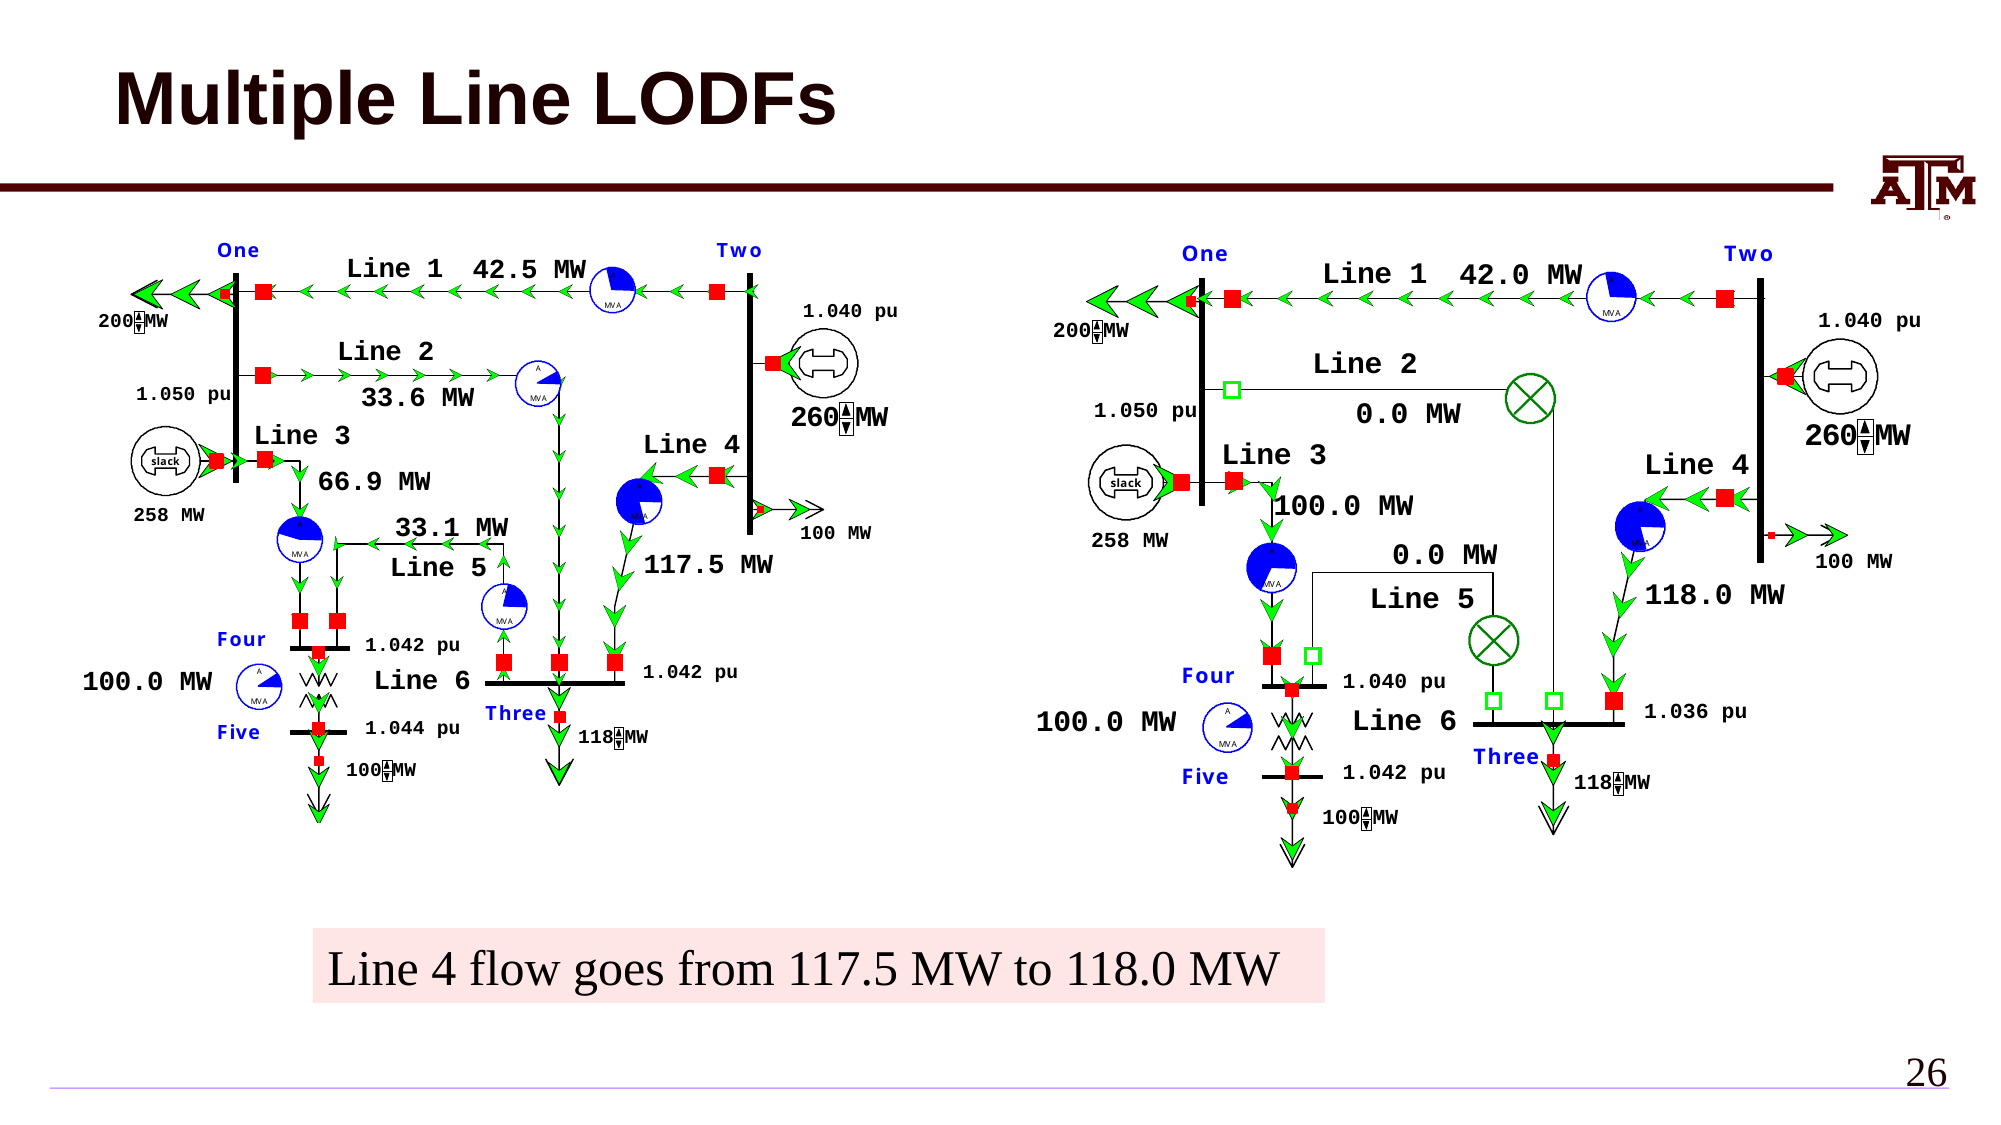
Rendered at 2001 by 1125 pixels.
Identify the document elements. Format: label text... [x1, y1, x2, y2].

picture [1016, 137, 1990, 876]
text_box 25 [1649, 1037, 1963, 1113]
picture [74, 209, 905, 823]
text_box Line 4 flow goes from 117.5 MW to 118.0 MW [312, 928, 1325, 1003]
title Multiple Line LODFs [99, 12, 1934, 188]
